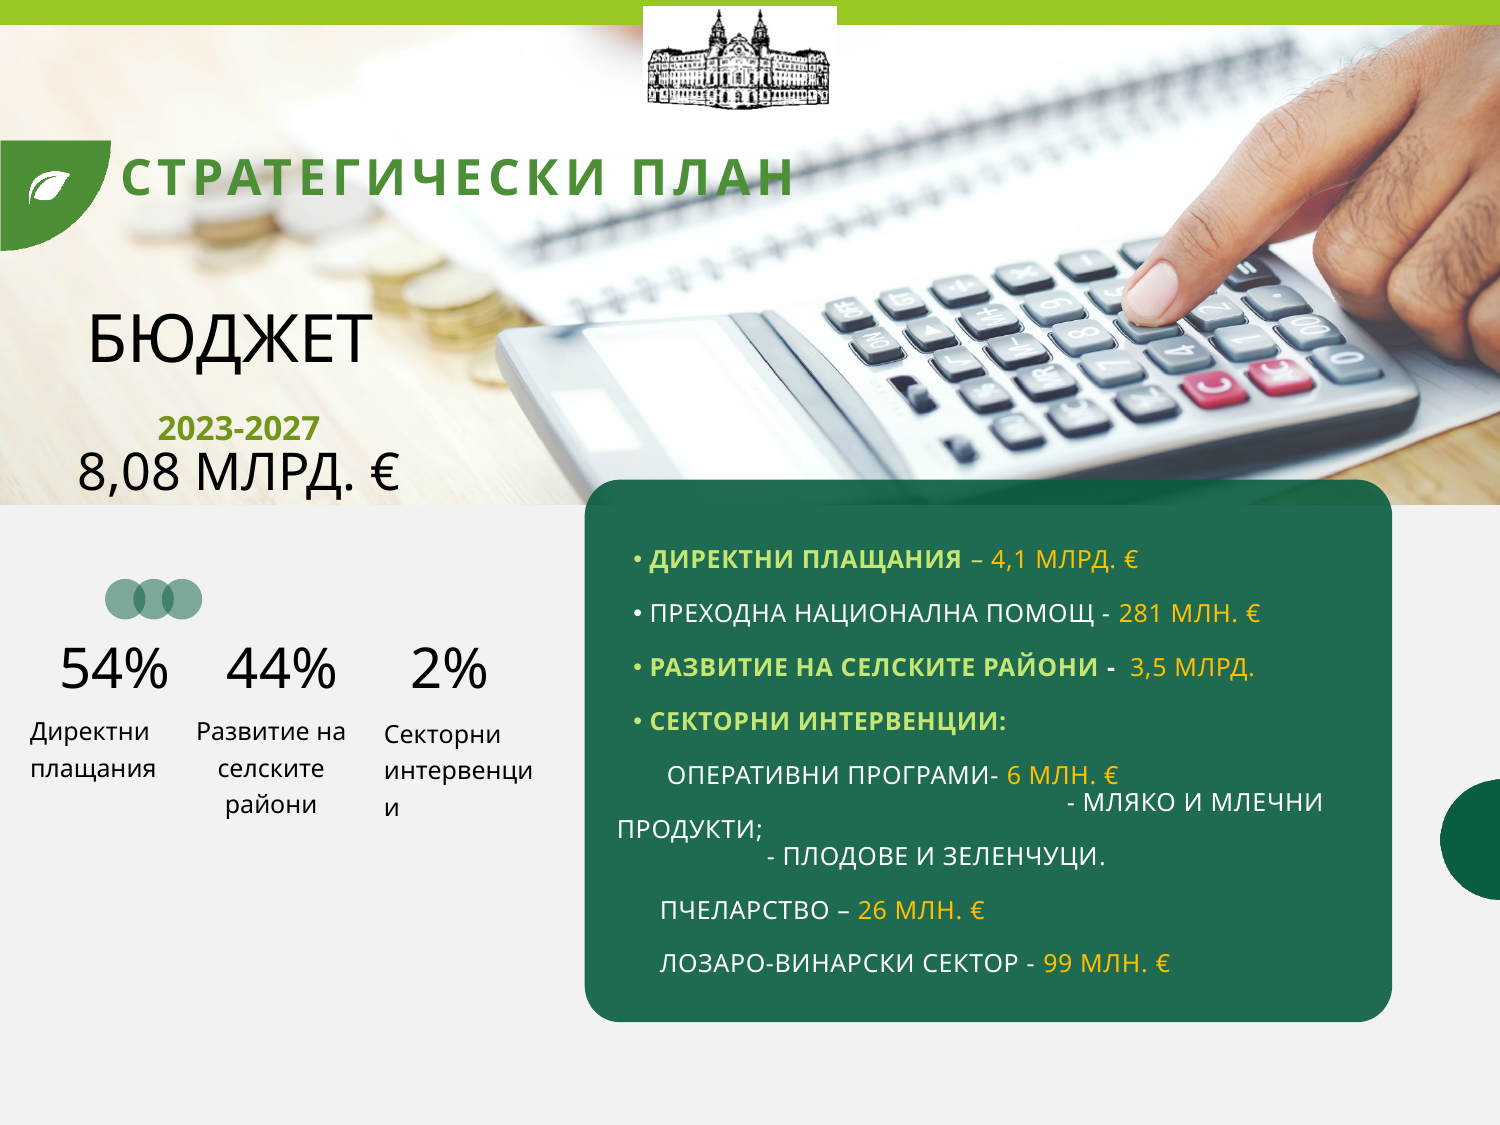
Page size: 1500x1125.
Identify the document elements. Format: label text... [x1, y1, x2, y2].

picture [0, 140, 111, 252]
text_box Директни плащания [29, 709, 190, 783]
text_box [104, 578, 132, 620]
text_box 54% [34, 619, 196, 700]
picture [1440, 778, 1500, 901]
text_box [133, 578, 160, 620]
picture [643, 6, 837, 113]
text_box Секторни интервенции [383, 711, 545, 822]
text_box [584, 479, 1393, 1023]
text_box Развитие на селските райони [190, 709, 352, 819]
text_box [161, 578, 203, 620]
text_box 2% [369, 619, 530, 700]
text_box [0, 25, 1500, 505]
text_box 44% [202, 619, 363, 700]
